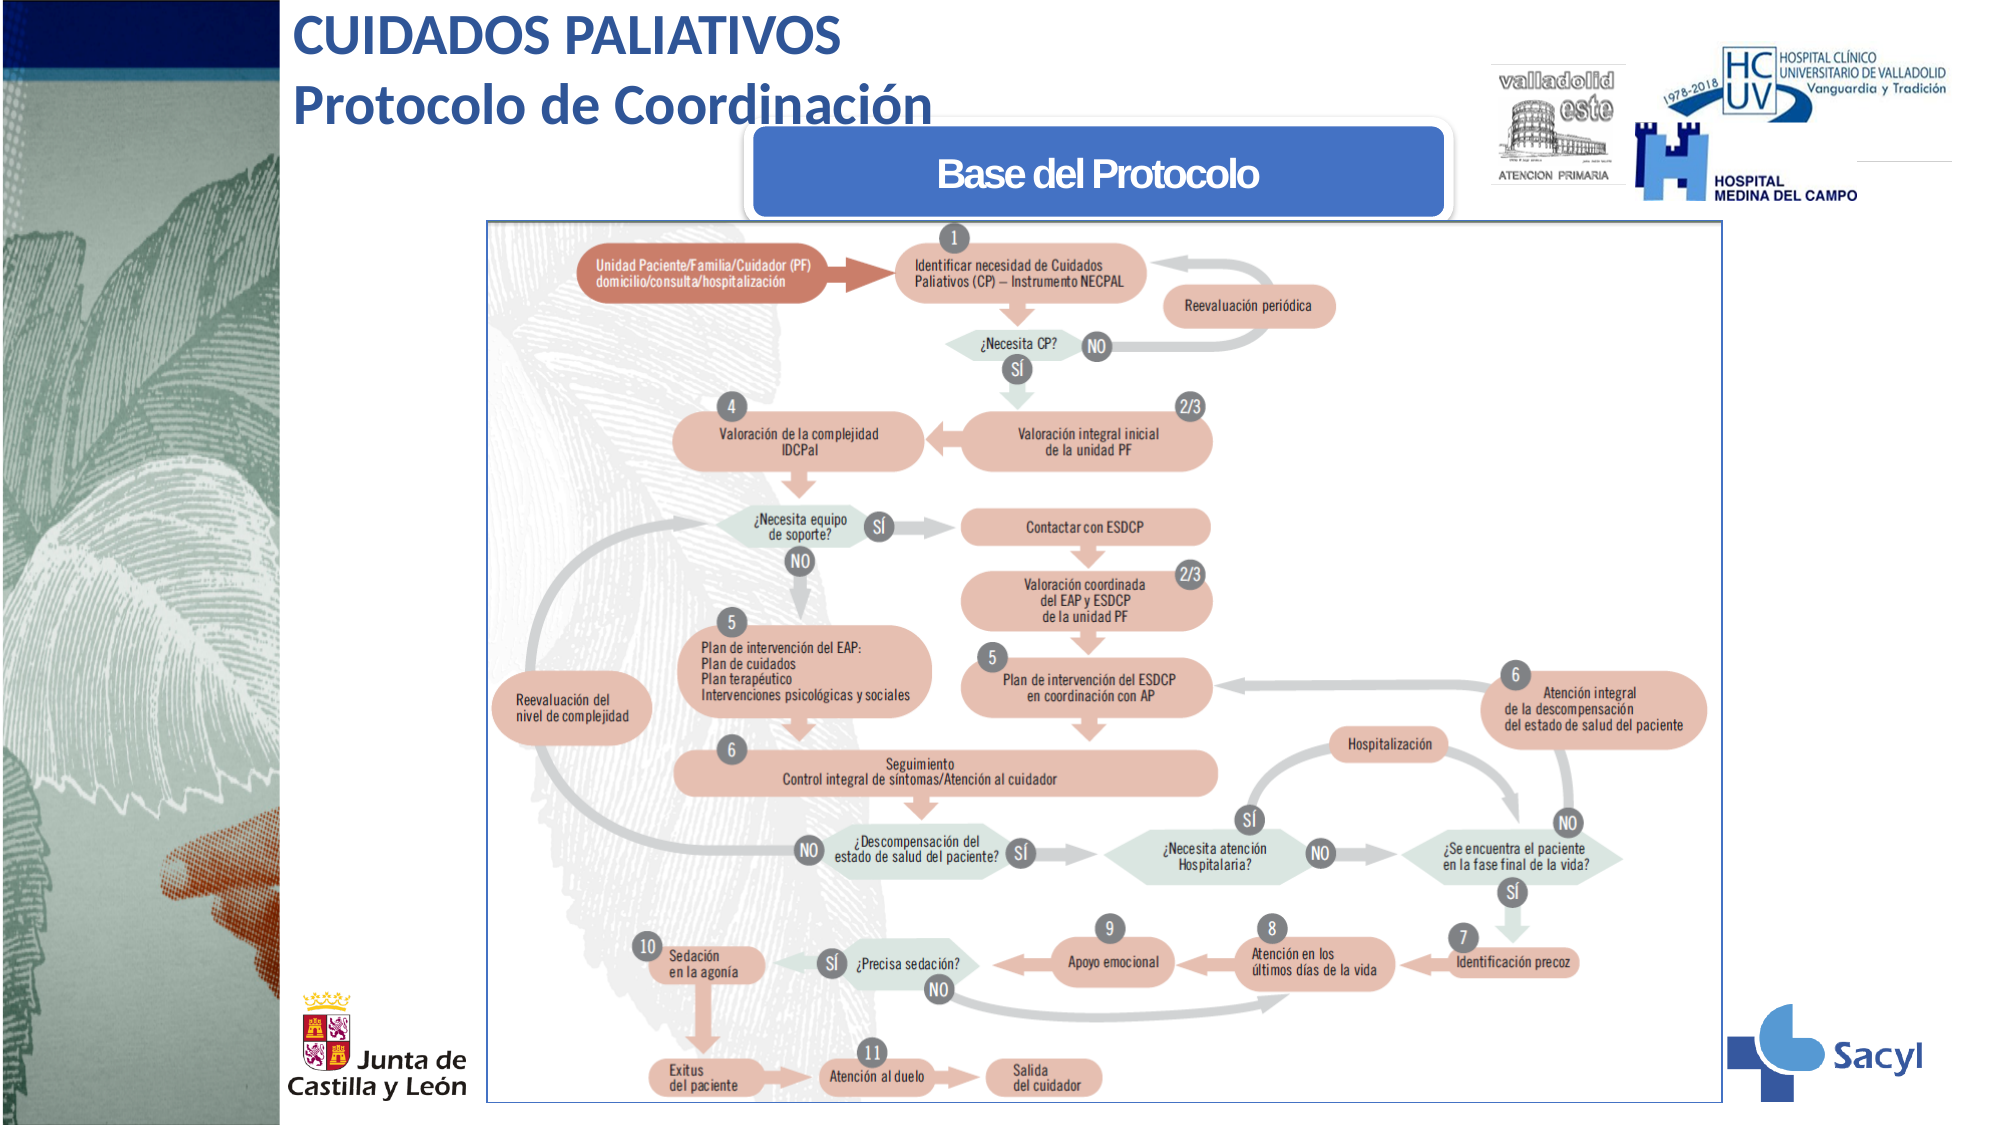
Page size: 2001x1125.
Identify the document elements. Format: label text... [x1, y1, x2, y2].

picture [487, 221, 1722, 1102]
picture [1727, 1004, 1922, 1102]
picture [1490, 41, 1952, 201]
picture [2, 0, 280, 1125]
text_box CUIDADOS PALIATIVOS Protocolo de Coordinación [280, 0, 963, 144]
picture [288, 991, 466, 1101]
text_box Base del Protocolo [747, 120, 1451, 220]
